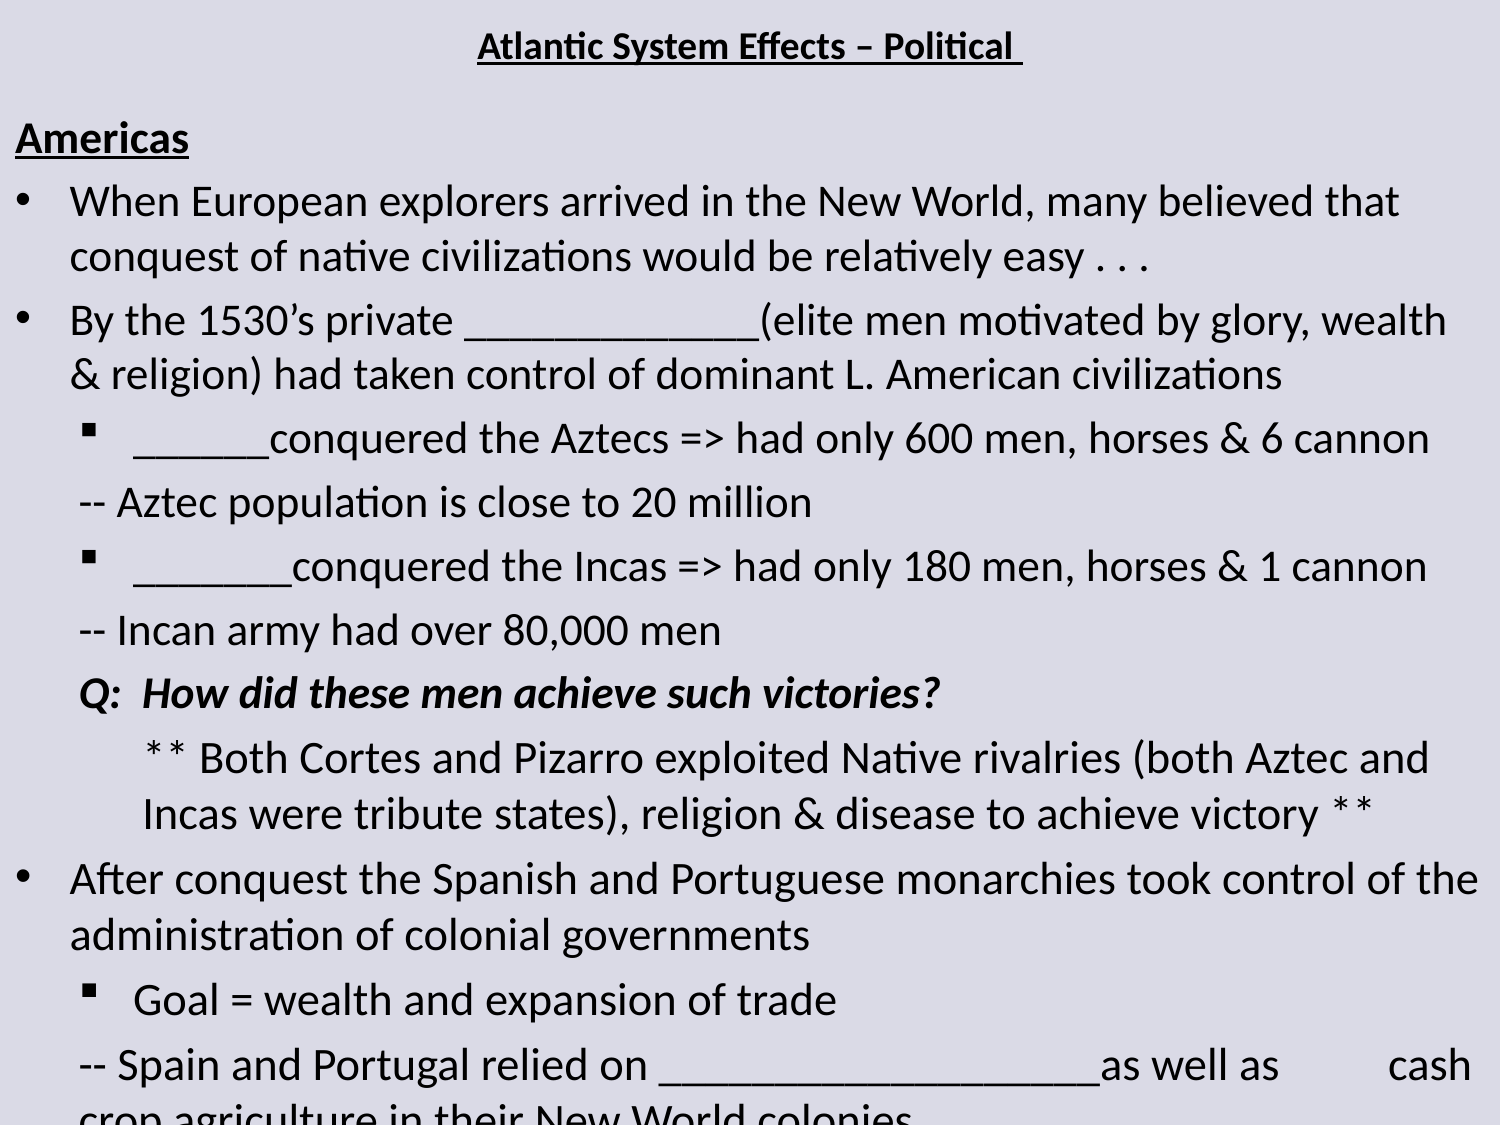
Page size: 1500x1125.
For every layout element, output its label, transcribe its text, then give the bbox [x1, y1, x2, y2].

title Atlantic System Effects – Political [75, 12, 1425, 75]
list Americas When European explorers arrived in the New World, many believed that conquest of native civilizations would be relatively easy . . . By the 1530’s private _____________(elite men motivated by glory, wealth & religion) had taken control of dominant L. American civilizations ______conquered the Aztecs => had only 600 men, horses & 6 cannon -- Aztec population is close to 20 million _______conquered the Incas => had only 180 men, horses & 1 cannon -- Incan army had over 80,000 men Q: How did these men achieve such victories? ** Both Cortes and Pizarro exploited Native rivalries (both Aztec and Incas were tribute states), religion & disease to achieve victory ** After conquest the Spanish and Portuguese monarchies took control of the administration of colonial governments Goal = wealth and expansion of trade -- Spain and Portugal relied on ___________________as well as cash crop agriculture in their New World colonies [0, 99, 1500, 1125]
